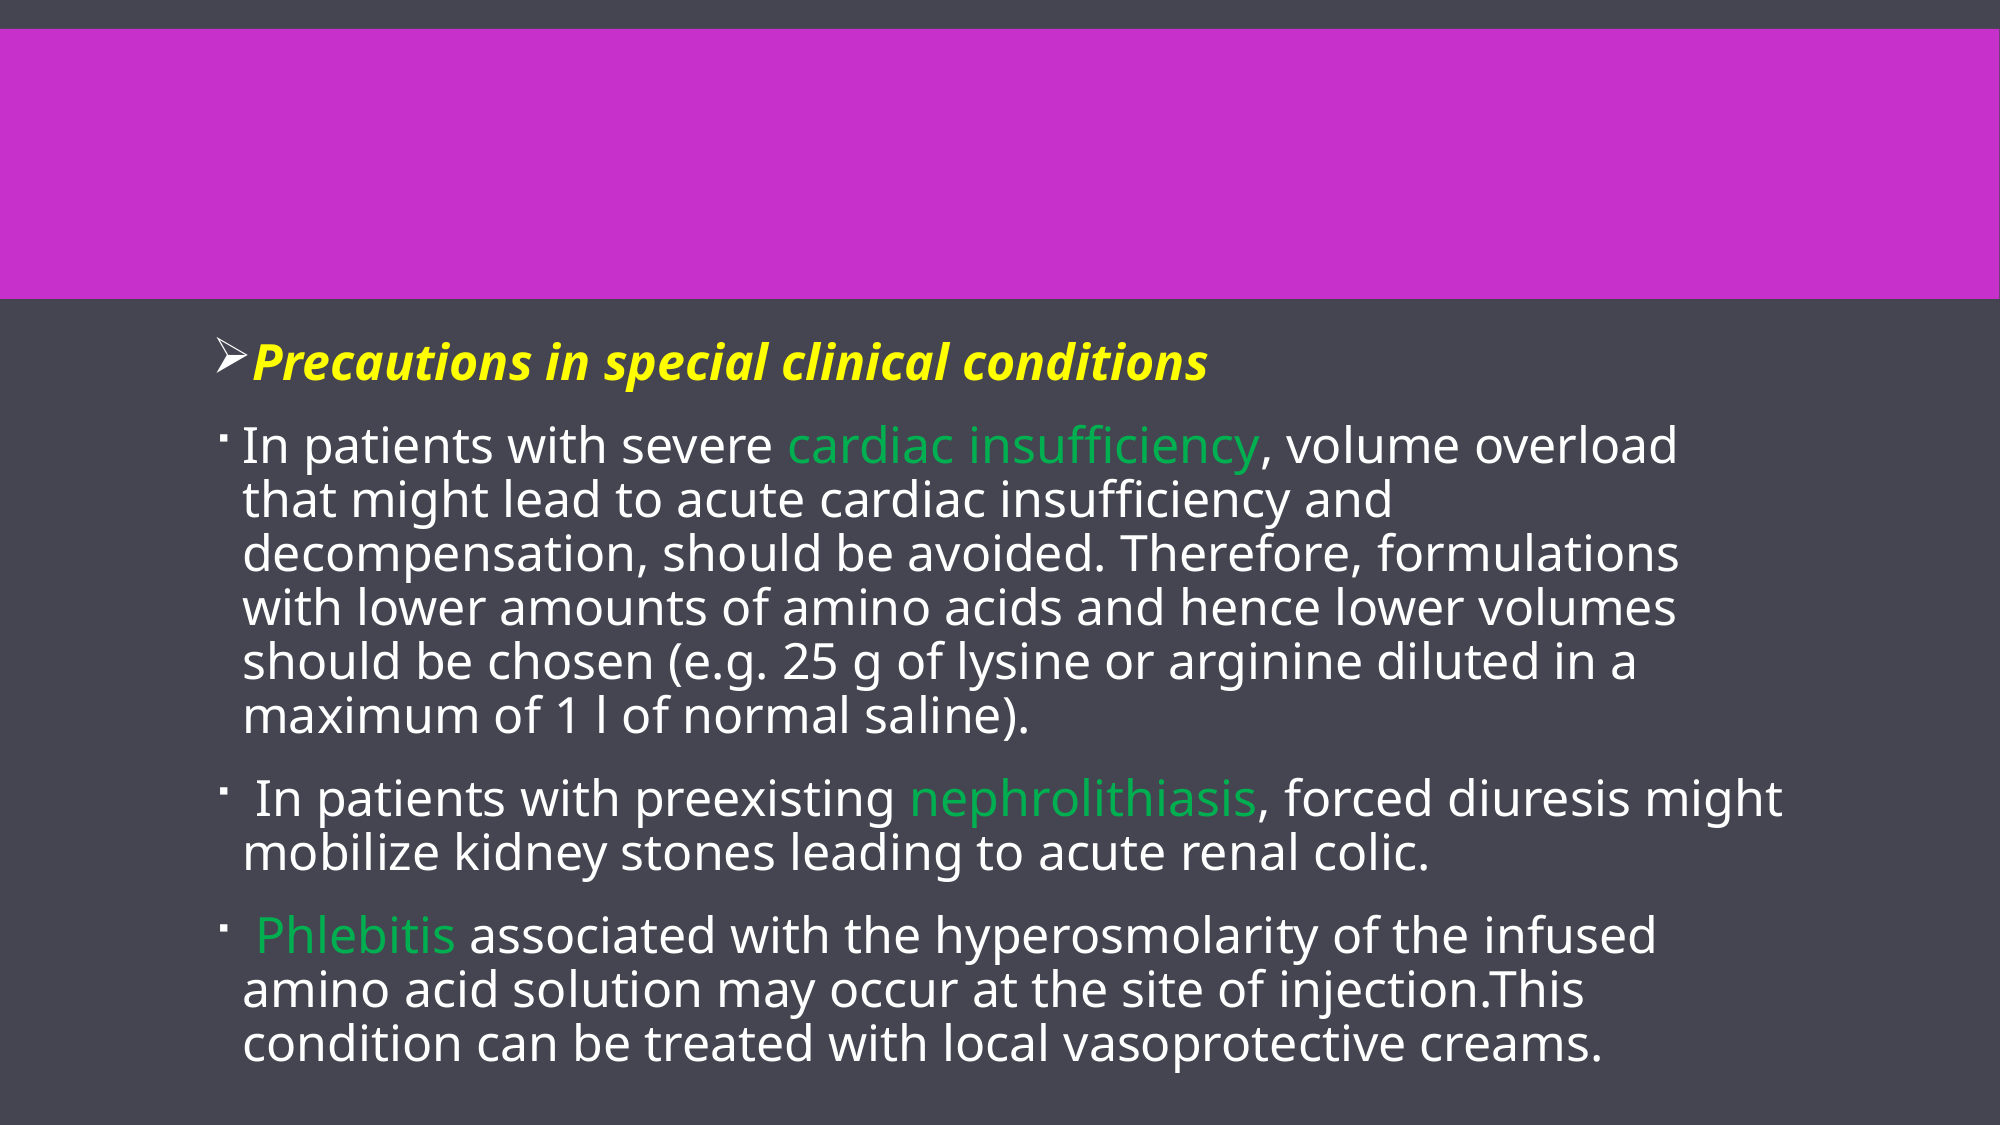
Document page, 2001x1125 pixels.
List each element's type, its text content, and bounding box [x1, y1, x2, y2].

list Precautions in special clinical conditions In patients with severe cardiac insufficiency, volume overload that might lead to acute cardiac insufficiency and decompensation, should be avoided. Therefore, formulations with lower amounts of amino acids and hence lower volumes should be chosen (e.g. 25 g of lysine or arginine diluted in a maximum of 1 l of normal saline). In patients with preexisting nephrolithiasis, forced diuresis might mobilize kidney stones leading to acute renal colic. Phlebitis associated with the hyperosmolarity of the infused amino acid solution may occur at the site of injection.This condition can be treated with local vasoprotective creams. [197, 329, 1803, 1020]
